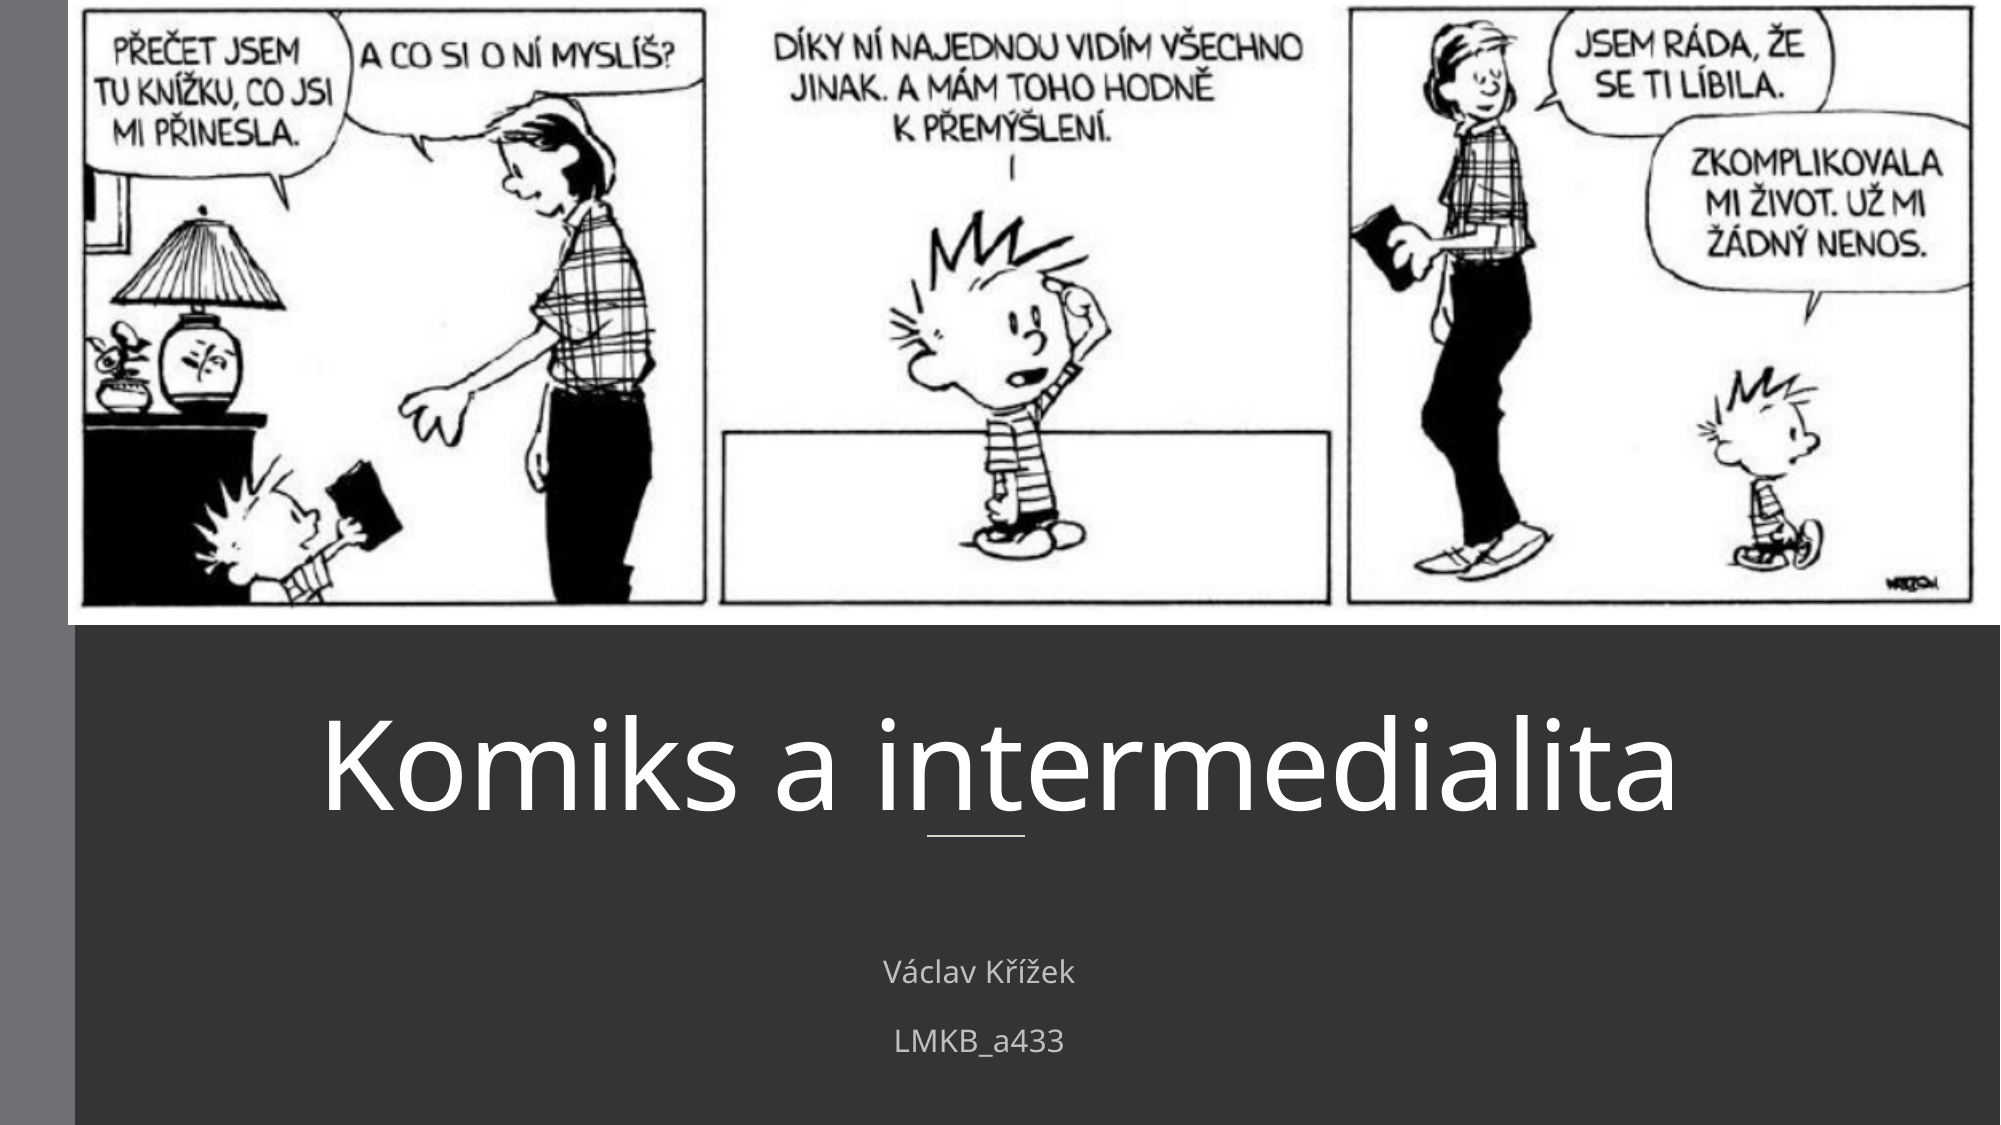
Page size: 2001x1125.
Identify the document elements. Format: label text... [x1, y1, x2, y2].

title Komiks a intermedialita [227, 651, 1773, 892]
subtitle Václav Křížek LMKB_a433 [206, 947, 1752, 1099]
picture [68, 0, 2000, 625]
